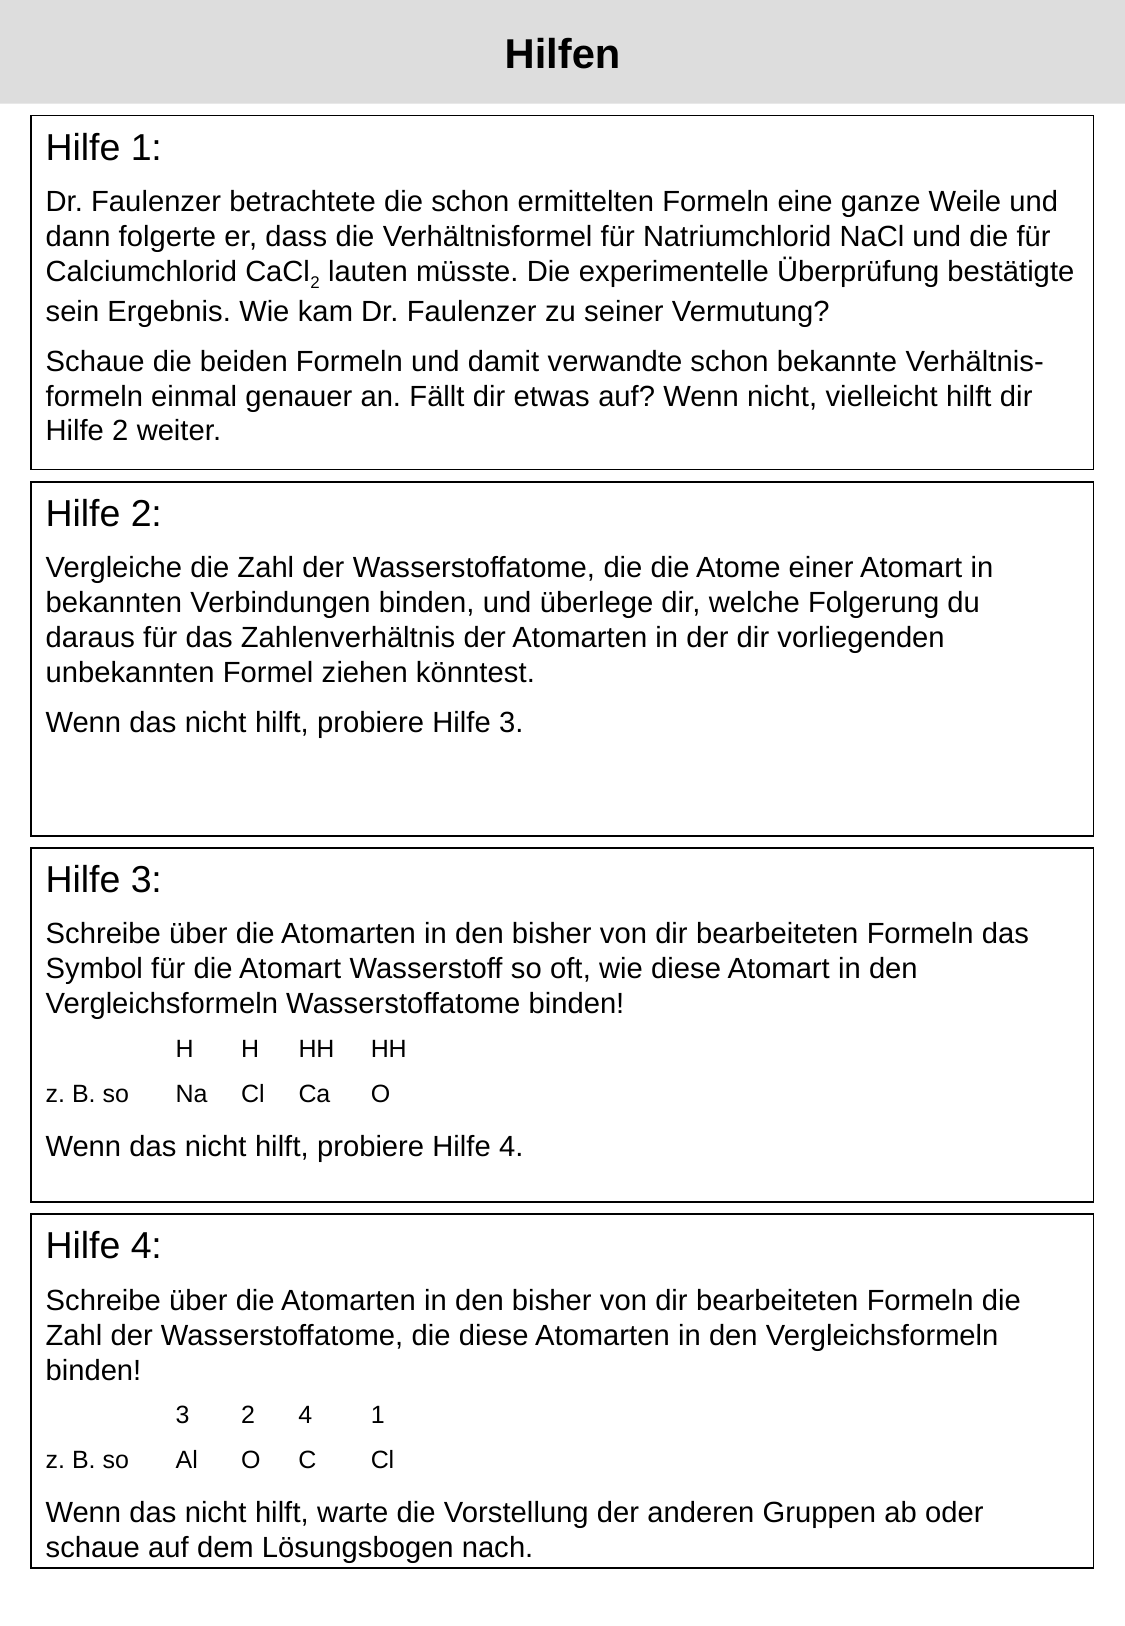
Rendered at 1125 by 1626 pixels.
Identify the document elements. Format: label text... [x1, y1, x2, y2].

text_box Hilfe 1: Dr. Faulenzer betrachtete die schon ermittelten Formeln eine ganze Weile und dann folgerte er, dass die Verhältnisformel für Natriumchlorid NaCl und die für Calciumchlorid CaCl2 lauten müsste. Die experimentelle Überprüfung bestätigte sein Ergebnis. Wie kam Dr. Faulenzer zu seiner Vermutung? Schaue die beiden Formeln und damit verwandte schon bekannte Verhältnis-formeln einmal genauer an. Fällt dir etwas auf? Wenn nicht, vielleicht hilft dir Hilfe 2 weiter. [30, 115, 1094, 470]
text_box Hilfe 2: Vergleiche die Zahl der Wasserstoffatome, die die Atome einer Atomart in bekannten Verbindungen binden, und überlege dir, welche Folgerung du daraus für das Zahlenverhältnis der Atomarten in der dir vorliegenden unbekannten Formel ziehen könntest. Wenn das nicht hilft, probiere Hilfe 3. [30, 481, 1094, 836]
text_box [30, 1213, 1095, 1571]
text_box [30, 847, 1095, 1203]
title Hilfen [0, 0, 1125, 104]
